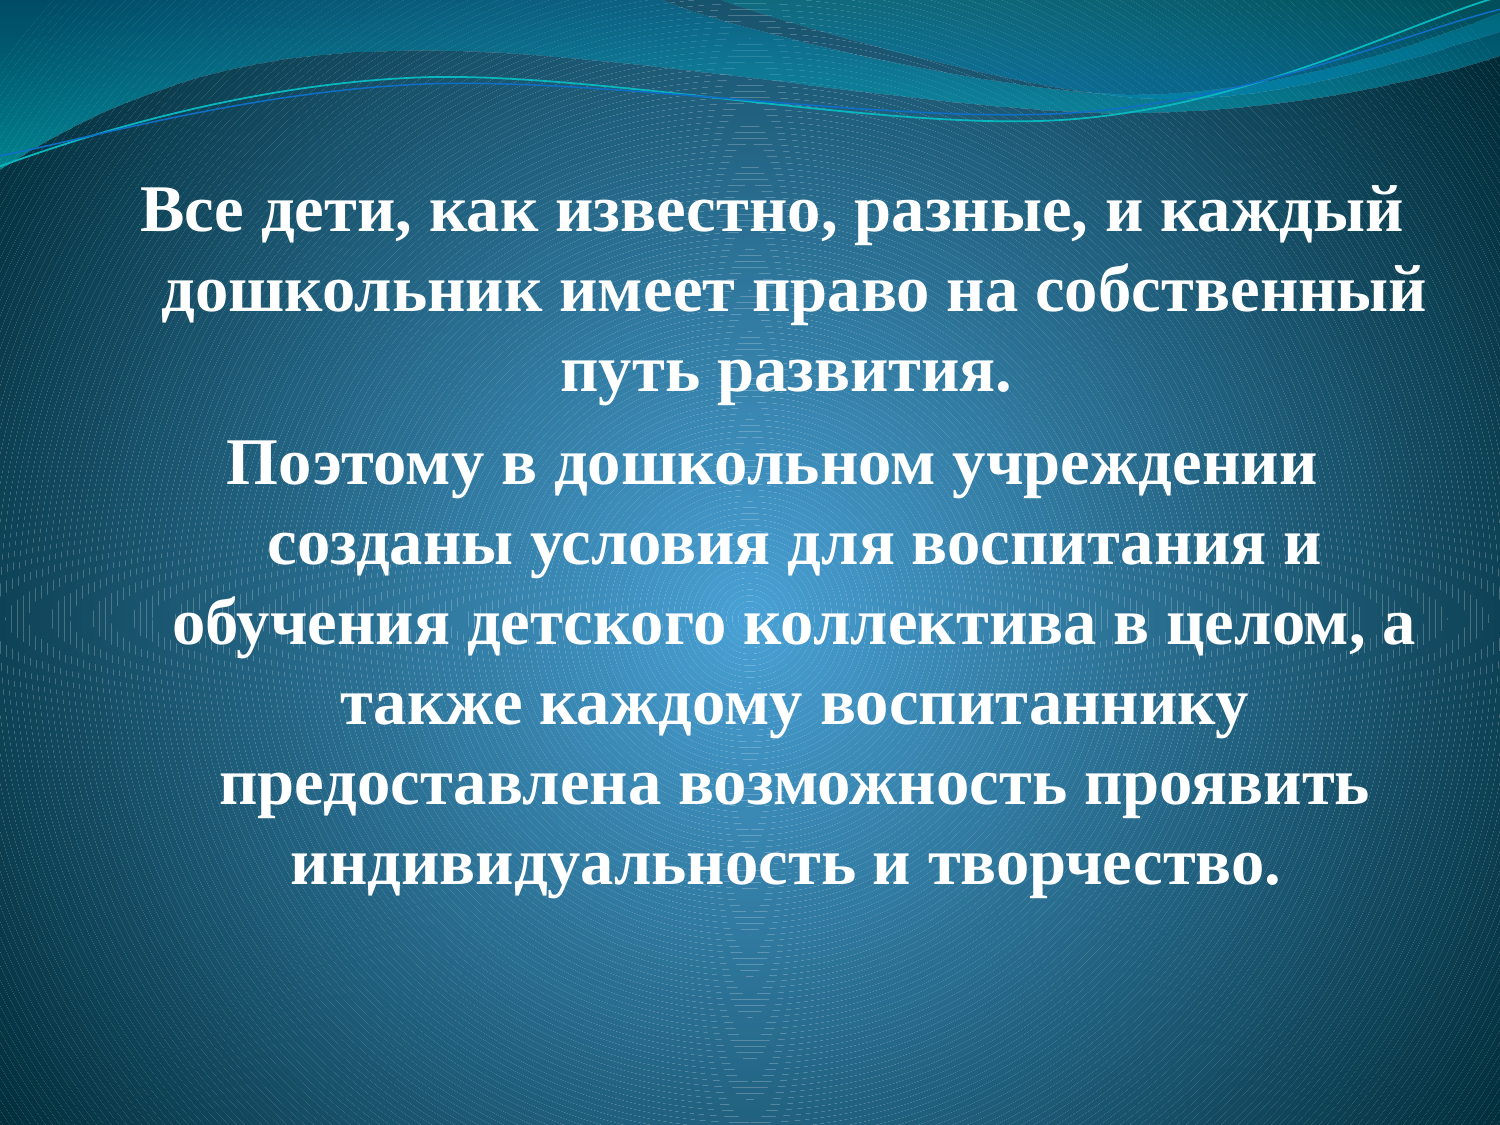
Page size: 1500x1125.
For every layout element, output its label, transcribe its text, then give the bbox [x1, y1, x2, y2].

list Все дети, как известно, разные, и каждый дошкольник имеет право на собственный путь развития. Поэтому в дошкольном учреждении созданы условия для воспитания и обучения детского коллектива в целом, а также каждому воспитаннику предоставлена возможность проявить индивидуальность и творчество. [93, 156, 1453, 1125]
